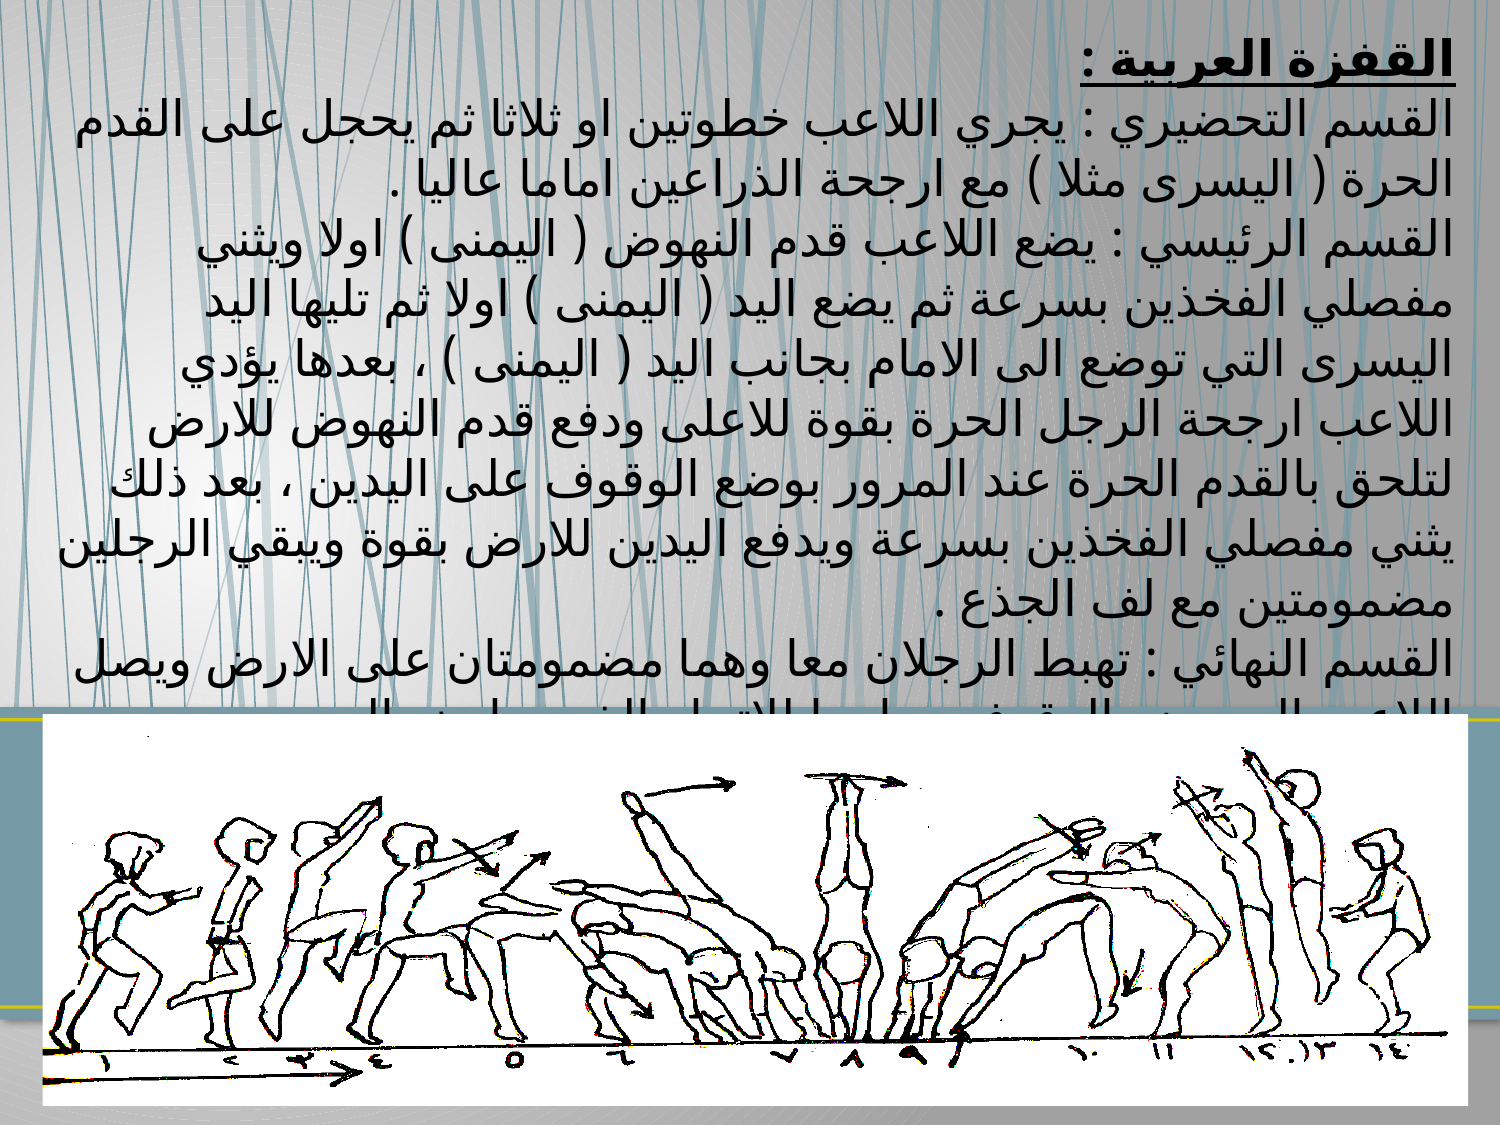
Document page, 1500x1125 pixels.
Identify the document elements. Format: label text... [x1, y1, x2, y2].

text_box القفزة العربية : القسم التحضيري : يجري اللاعب خطوتين او ثلاثا ثم يحجل على القدم الحرة ( اليسرى مثلا ) مع ارجحة الذراعين اماما عاليا . القسم الرئيسي : يضع اللاعب قدم النهوض ( اليمنى ) اولا ويثني مفصلي الفخذين بسرعة ثم يضع اليد ( اليمنى ) اولا ثم تليها اليد اليسرى التي توضع الى الامام بجانب اليد ( اليمنى ) ، بعدها يؤدي اللاعب ارجحة الرجل الحرة بقوة للاعلى ودفع قدم النهوض للارض لتلحق بالقدم الحرة عند المرور بوضع الوقوف على اليدين ، بعد ذلك يثني مفصلي الفخذين بسرعة ويدفع اليدين للارض بقوة ويبقي الرجلين مضمومتين مع لف الجذع . القسم النهائي : تهبط الرجلان معا وهما مضمومتان على الارض ويصل اللاعب الى وضع الوقوف مواجها للاتجاه الذي بدا منه الجري . [41, 19, 1471, 714]
picture [42, 713, 1469, 1106]
